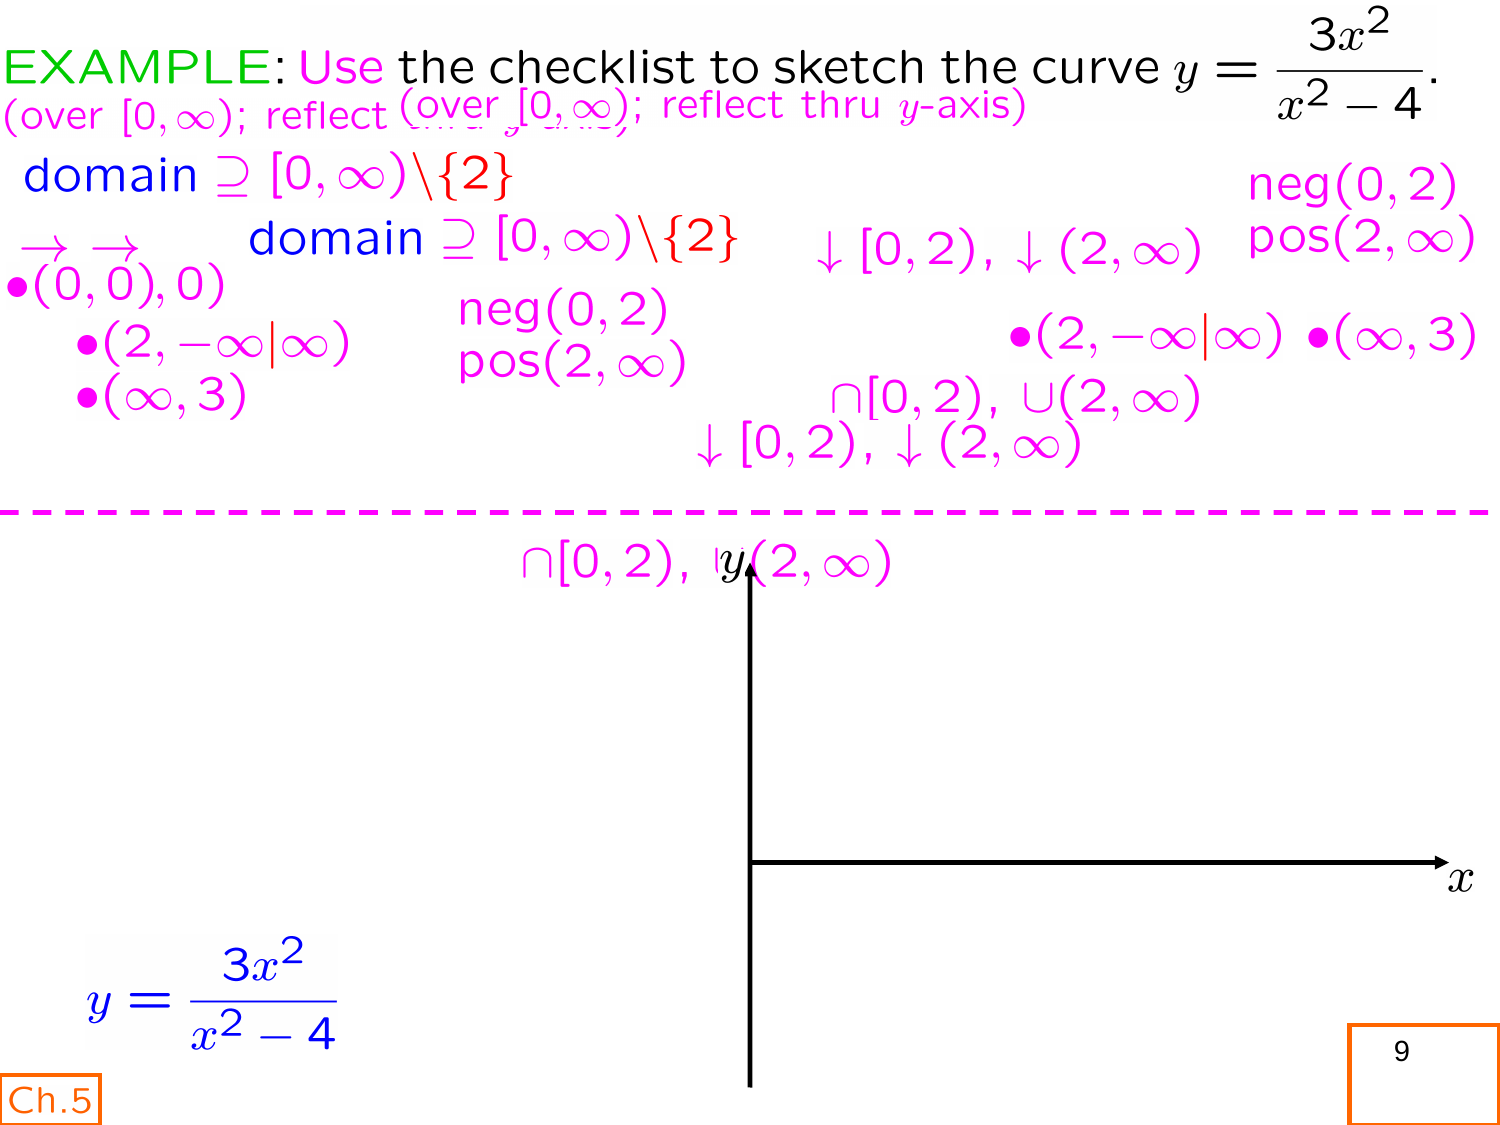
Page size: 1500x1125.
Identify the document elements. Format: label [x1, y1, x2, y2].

text_box [696, 420, 1080, 469]
text_box [1250, 162, 1476, 263]
text_box [5, 234, 155, 311]
picture [1009, 310, 1283, 364]
picture [76, 318, 350, 421]
text_box [717, 549, 1476, 1088]
text_box [155, 234, 226, 311]
picture [5, 47, 285, 84]
text_box [1349, 1025, 1500, 1125]
text_box [23, 149, 513, 203]
picture [4, 5, 1437, 138]
picture [9, 1085, 91, 1115]
picture [85, 934, 338, 1051]
text_box [460, 287, 686, 388]
text_box [521, 539, 892, 588]
text_box [0, 1074, 100, 1125]
picture [1307, 312, 1476, 361]
text_box [248, 212, 738, 266]
text_box [830, 374, 1201, 424]
text_box [816, 226, 1201, 276]
